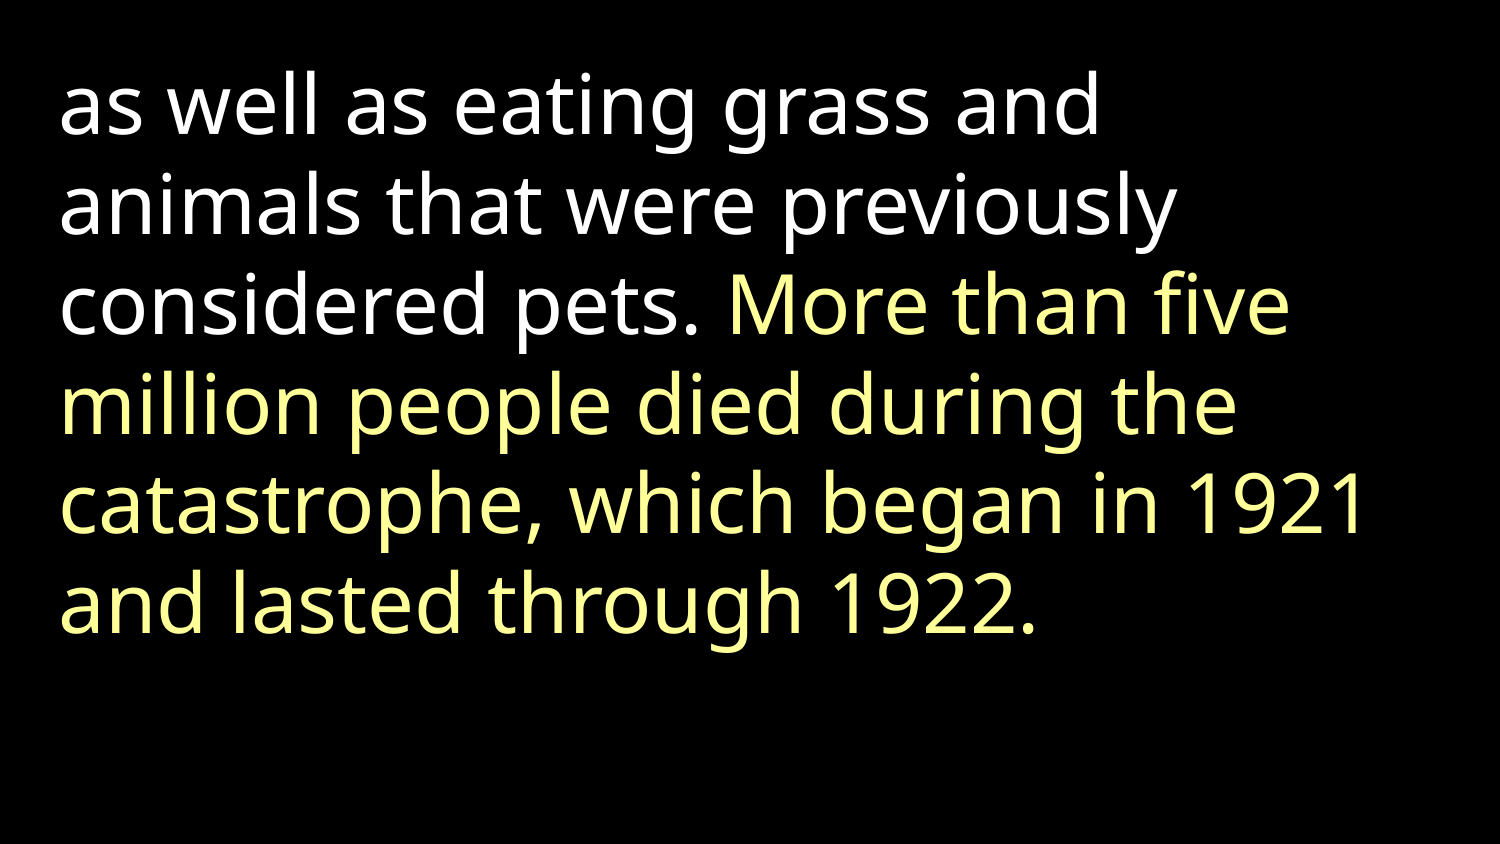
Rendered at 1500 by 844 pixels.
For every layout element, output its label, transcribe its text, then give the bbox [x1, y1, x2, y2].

list as well as eating grass and animals that were previously considered pets. More than five million people died during the catastrophe, which began in 1921 and lasted through 1922. [50, 46, 1425, 810]
